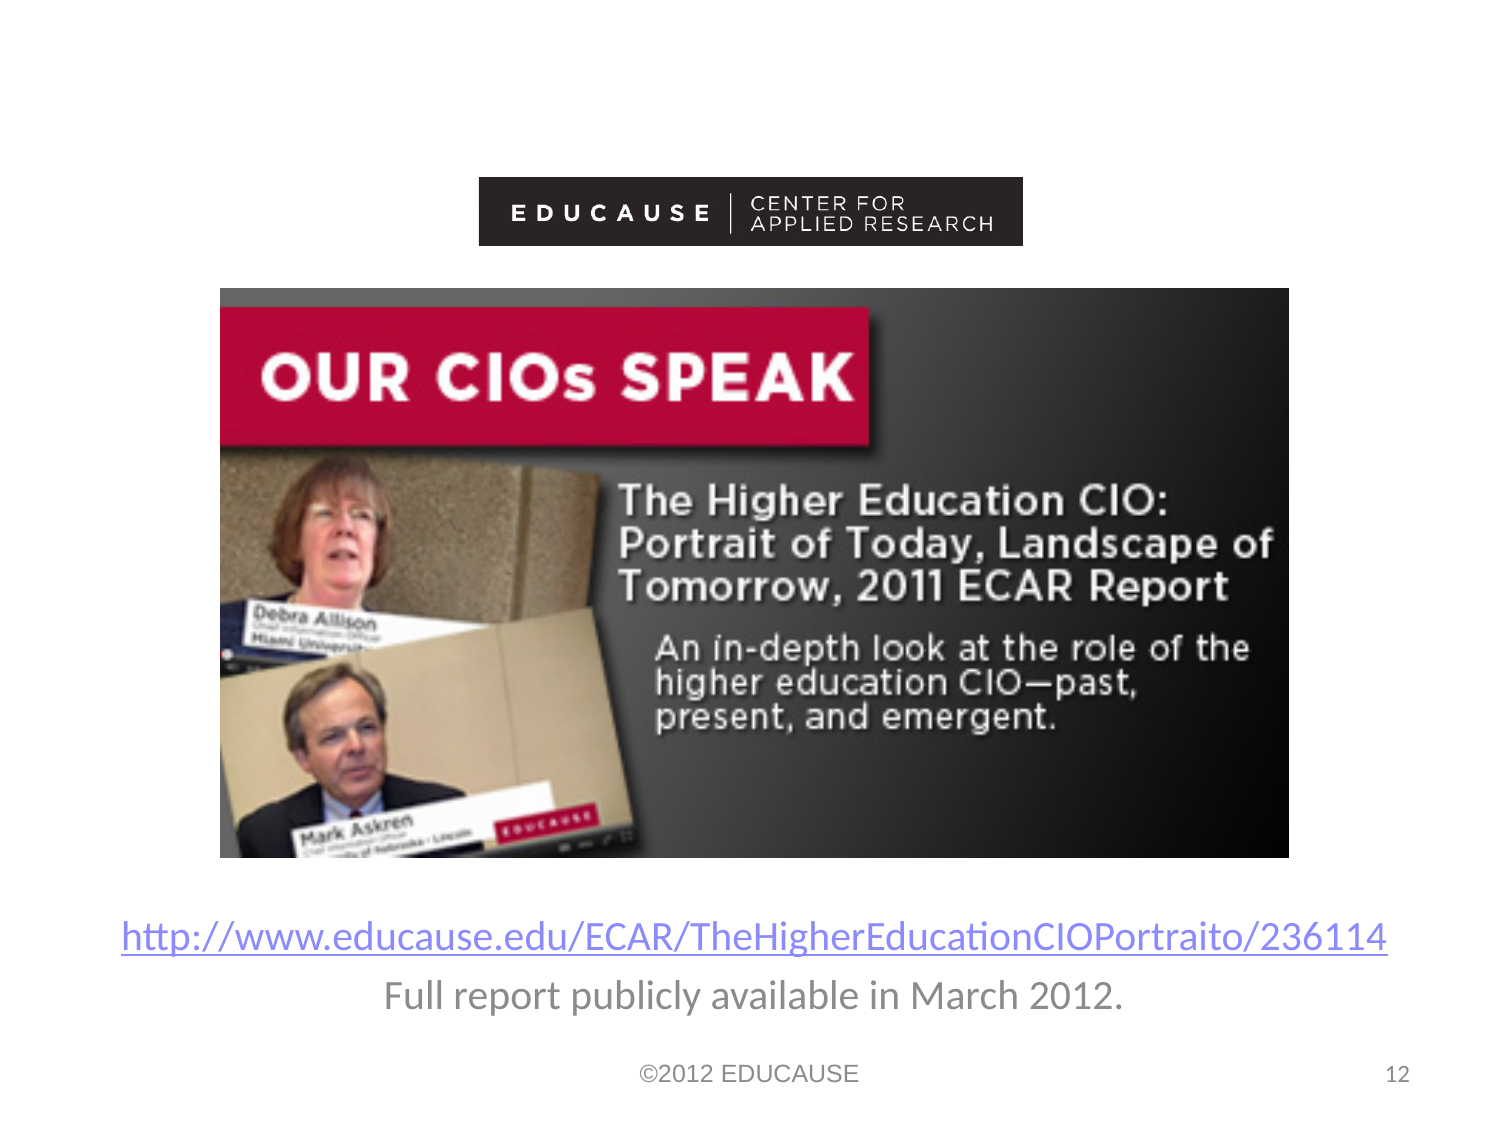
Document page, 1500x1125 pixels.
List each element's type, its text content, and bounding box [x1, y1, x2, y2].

picture [478, 177, 1023, 246]
picture [220, 287, 1289, 858]
subtitle http://www.educause.edu/ECAR/TheHigherEducationCIOPortraito/236114 Full report publicly available in March 2012. [74, 784, 1435, 1073]
footer ©2012 EDUCAUSE [512, 1042, 988, 1103]
slide_number 12 [1074, 1042, 1425, 1103]
